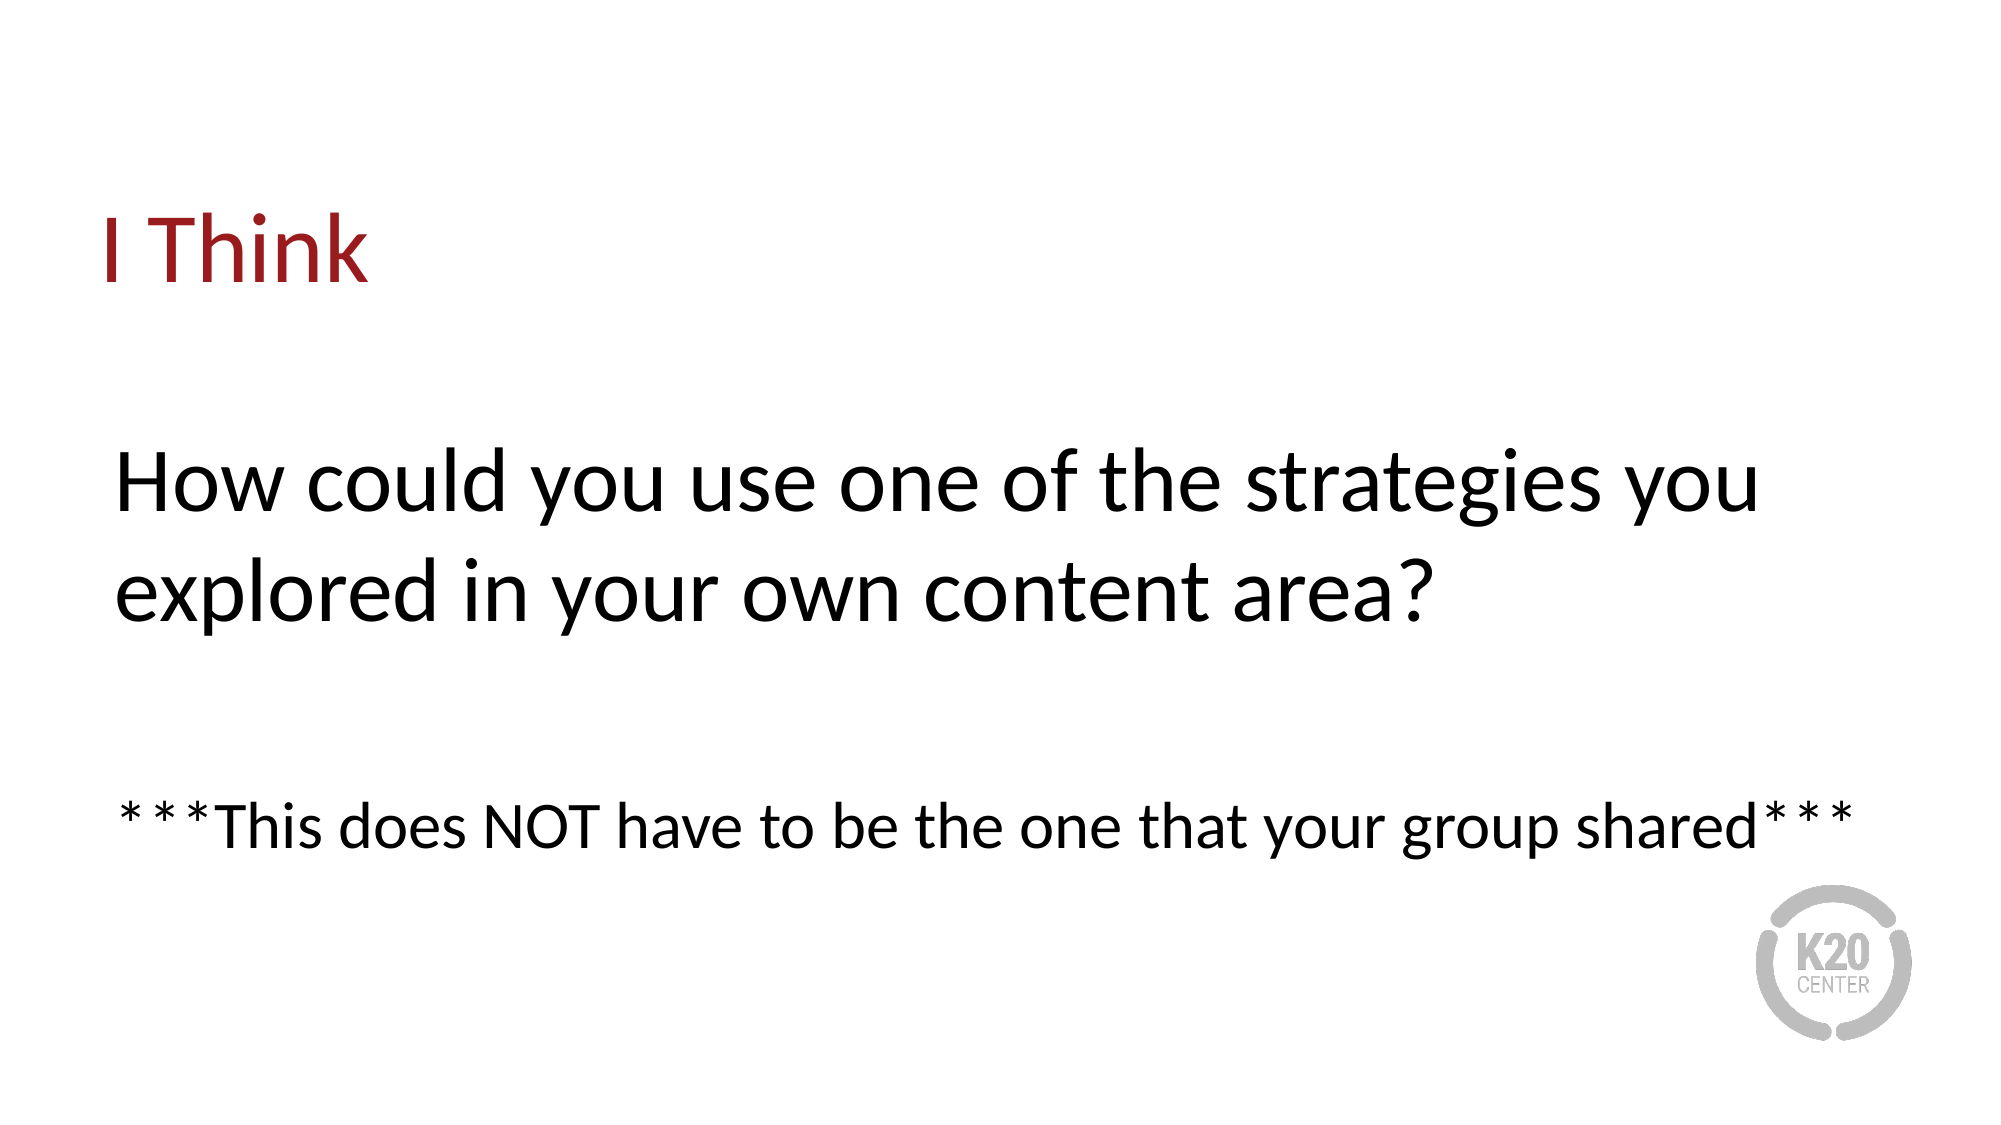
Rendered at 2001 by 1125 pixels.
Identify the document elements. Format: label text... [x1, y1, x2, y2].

picture [1733, 862, 1934, 1063]
list How could you use one of the strategies you explored in your own content area? ***This does NOT have to be the one that your group shared*** [99, 412, 1900, 1038]
title I Think [99, 115, 1900, 303]
